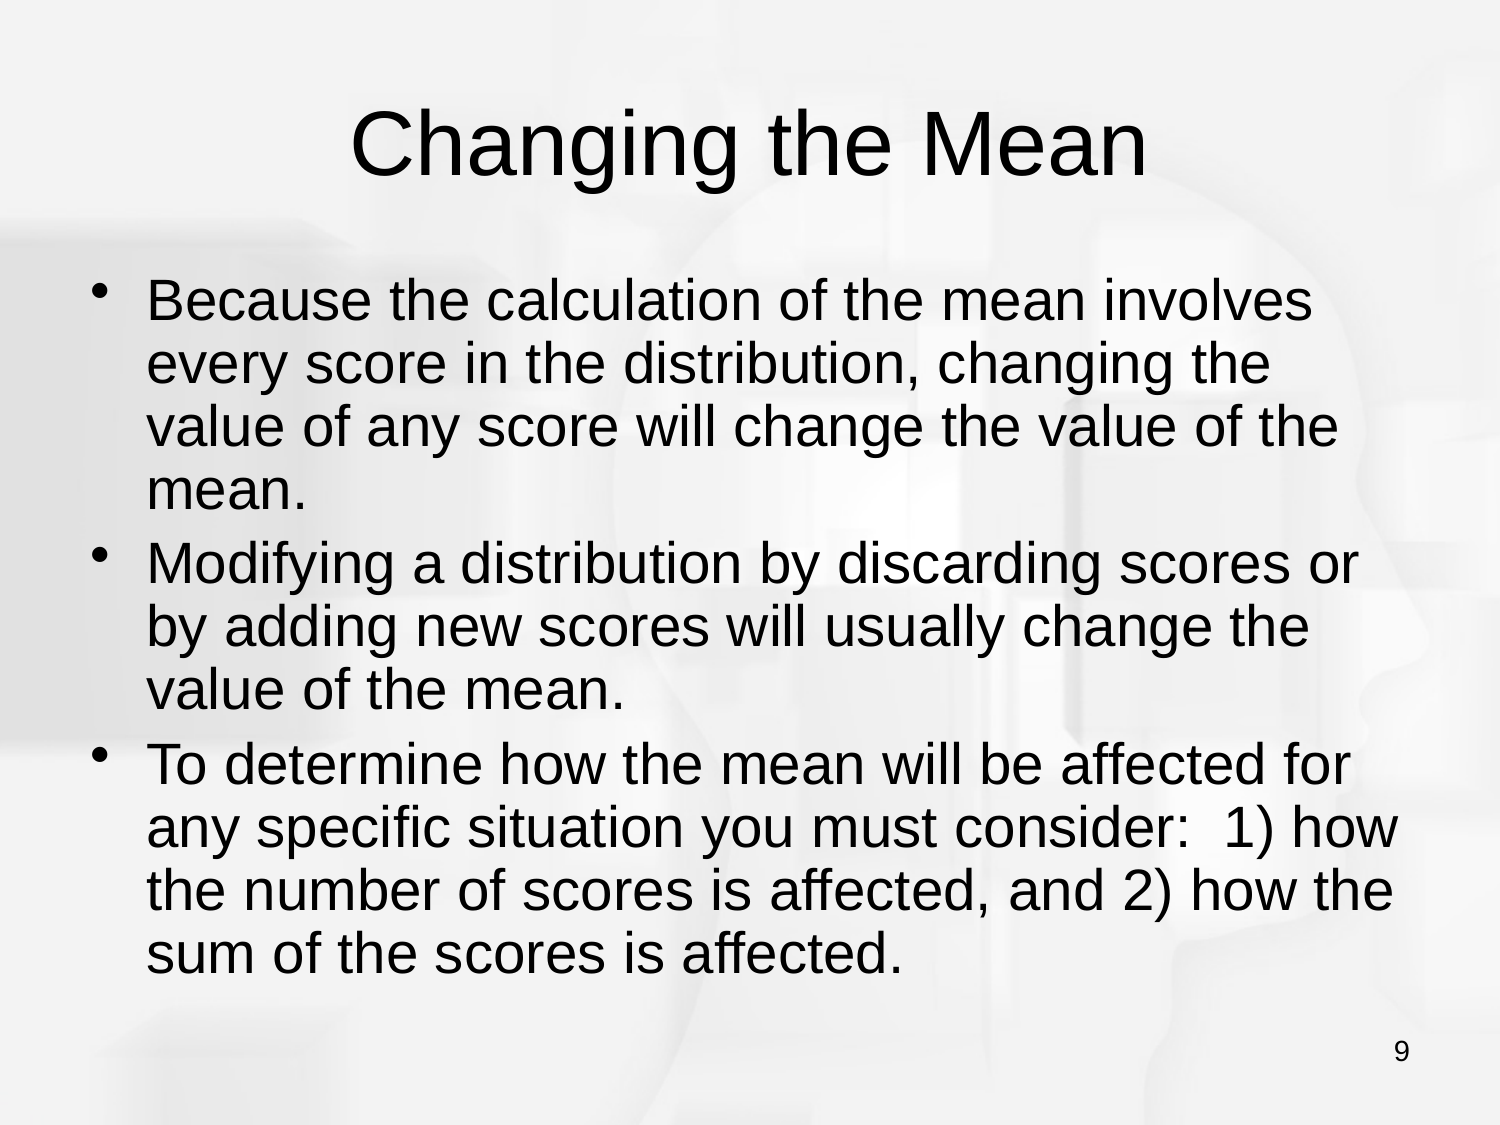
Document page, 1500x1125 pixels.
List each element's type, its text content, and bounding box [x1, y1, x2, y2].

list Because the calculation of the mean involves every score in the distribution, changing the value of any score will change the value of the mean. Modifying a distribution by discarding scores or by adding new scores will usually change the value of the mean. To determine how the mean will be affected for any specific situation you must consider: 1) how the number of scores is affected, and 2) how the sum of the scores is affected. [74, 262, 1426, 1006]
title Changing the Mean [74, 44, 1426, 233]
picture [0, 0, 1500, 1125]
slide_number 9 [1074, 1024, 1426, 1103]
